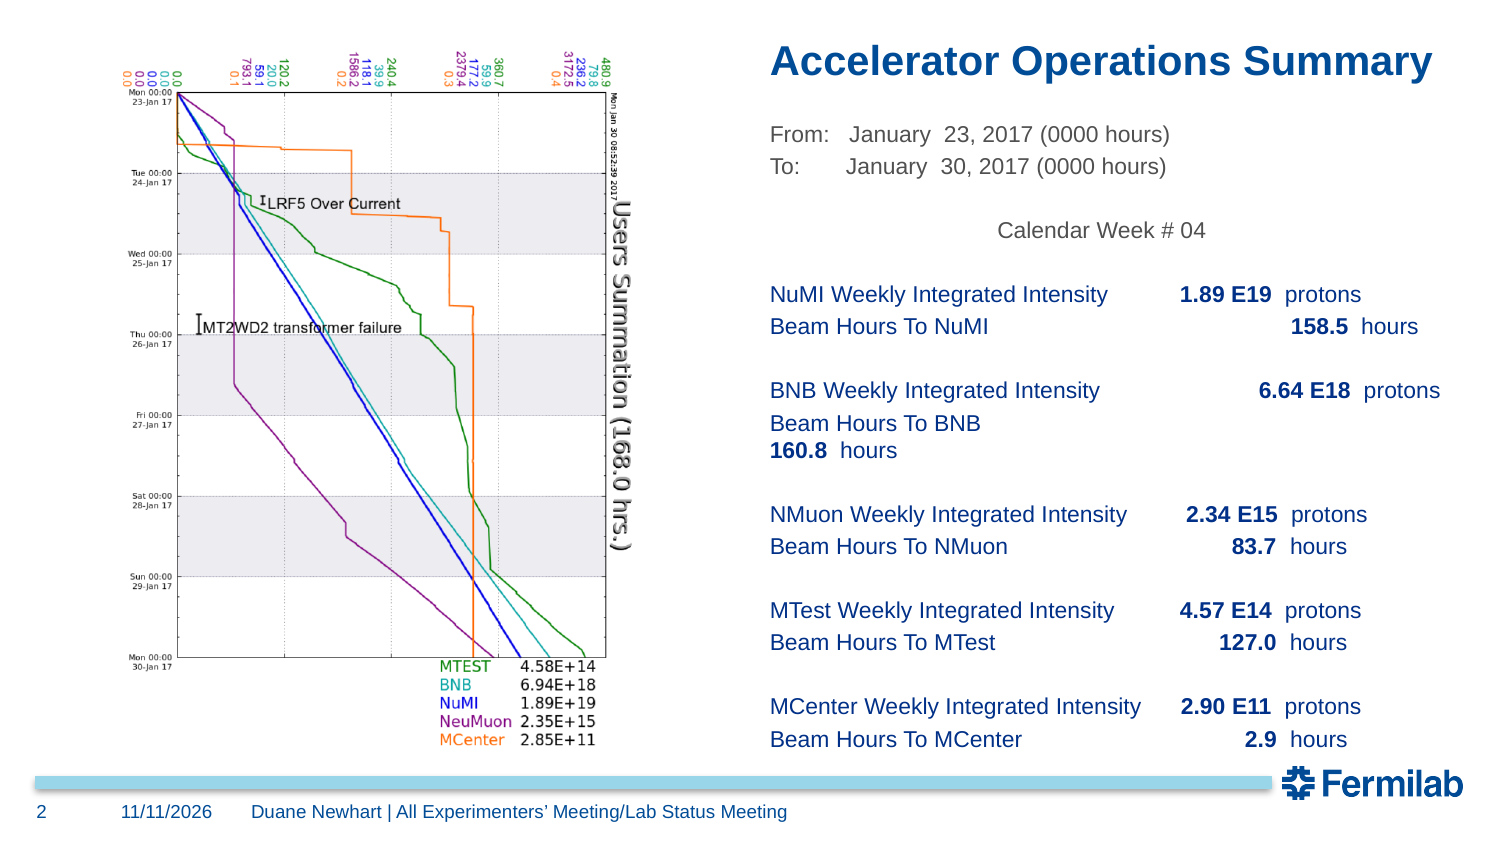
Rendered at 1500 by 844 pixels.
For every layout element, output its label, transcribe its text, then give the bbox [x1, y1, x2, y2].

title Accelerator Operations Summary [769, 30, 1479, 84]
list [18, 133, 737, 647]
picture [121, 31, 634, 133]
footer Duane Newhart | All Experimenters’ Meeting/Lab Status Meeting [251, 800, 1279, 831]
list From: January 23, 2017 (0000 hours) To: January 30, 2017 (0000 hours) Calendar Week # 04 NuMI Weekly Integrated Intensity 1.89 E19 protons Beam Hours To NuMI 158.5 hours BNB Weekly Integrated Intensity 6.64 E18 protons Beam Hours To BNB 160.8 hours NMuon Weekly Integrated Intensity 2.34 E15 protons Beam Hours To NMuon 83.7 hours MTest Weekly Integrated Intensity 4.57 E14 protons Beam Hours To MTest 127.0 hours MCenter Weekly Integrated Intensity 2.90 E11 protons Beam Hours To MCenter 2.9 hours [769, 119, 1480, 747]
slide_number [120, 800, 232, 830]
picture [121, 647, 634, 749]
slide_number 2 [36, 800, 105, 830]
picture [1282, 766, 1463, 800]
